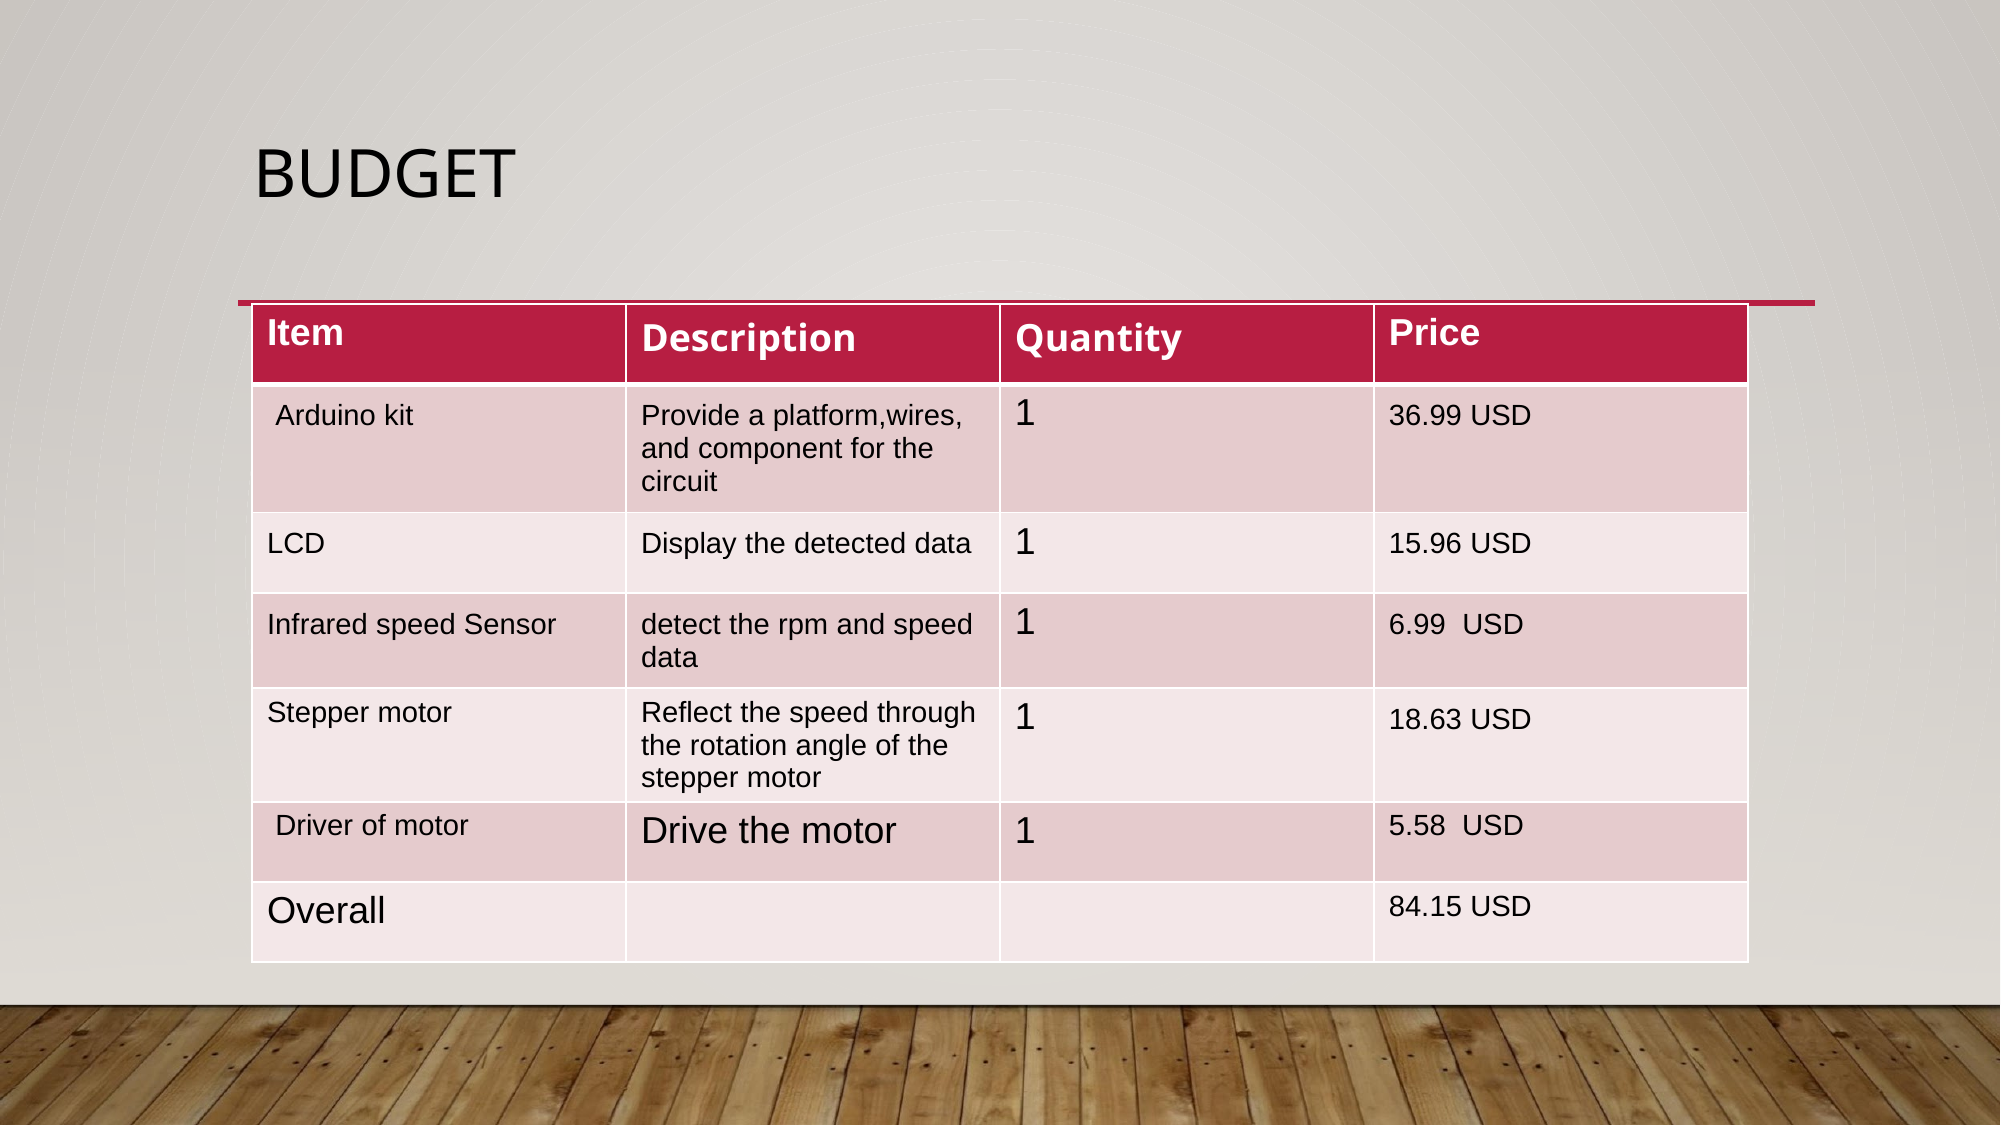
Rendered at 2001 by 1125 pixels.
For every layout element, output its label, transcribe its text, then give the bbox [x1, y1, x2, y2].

table_cell 1 [1001, 387, 1373, 512]
table_cell Driver of motor [253, 803, 625, 881]
table_cell Overall [253, 883, 625, 961]
table_cell 15.96 USD [1375, 513, 1747, 592]
title BUDGET [238, 131, 1814, 305]
table_cell 1 [1001, 803, 1373, 881]
picture [0, 1005, 2000, 1125]
table_cell 84.15 USD [1375, 883, 1747, 961]
table_header Description [627, 305, 999, 382]
table_cell 5.58 USD [1375, 803, 1747, 881]
table_cell LCD [253, 513, 625, 592]
table_cell Drive the motor [627, 803, 999, 881]
table_cell 1 [1001, 513, 1373, 592]
table_cell [627, 883, 999, 961]
table_cell 1 [1001, 689, 1373, 801]
table_header Price [1375, 305, 1747, 382]
table_cell detect the rpm and speed data [627, 594, 999, 687]
table_cell Provide a platform,wires, and component for the circuit [627, 387, 999, 512]
table_cell [1001, 883, 1373, 961]
table_cell 1 [1001, 594, 1373, 687]
table_cell 36.99 USD [1375, 387, 1747, 512]
table_cell 6.99 USD [1375, 594, 1747, 687]
table_header Item [253, 305, 625, 382]
table_header Quantity [1001, 305, 1373, 382]
table_cell Display the detected data [627, 513, 999, 592]
table_cell Reflect the speed through the rotation angle of the stepper motor [627, 689, 999, 801]
table_cell Stepper motor [253, 689, 625, 801]
table_cell Arduino kit [253, 387, 625, 512]
table_cell 18.63 USD [1375, 689, 1747, 801]
table_cell Infrared speed Sensor [253, 594, 625, 687]
